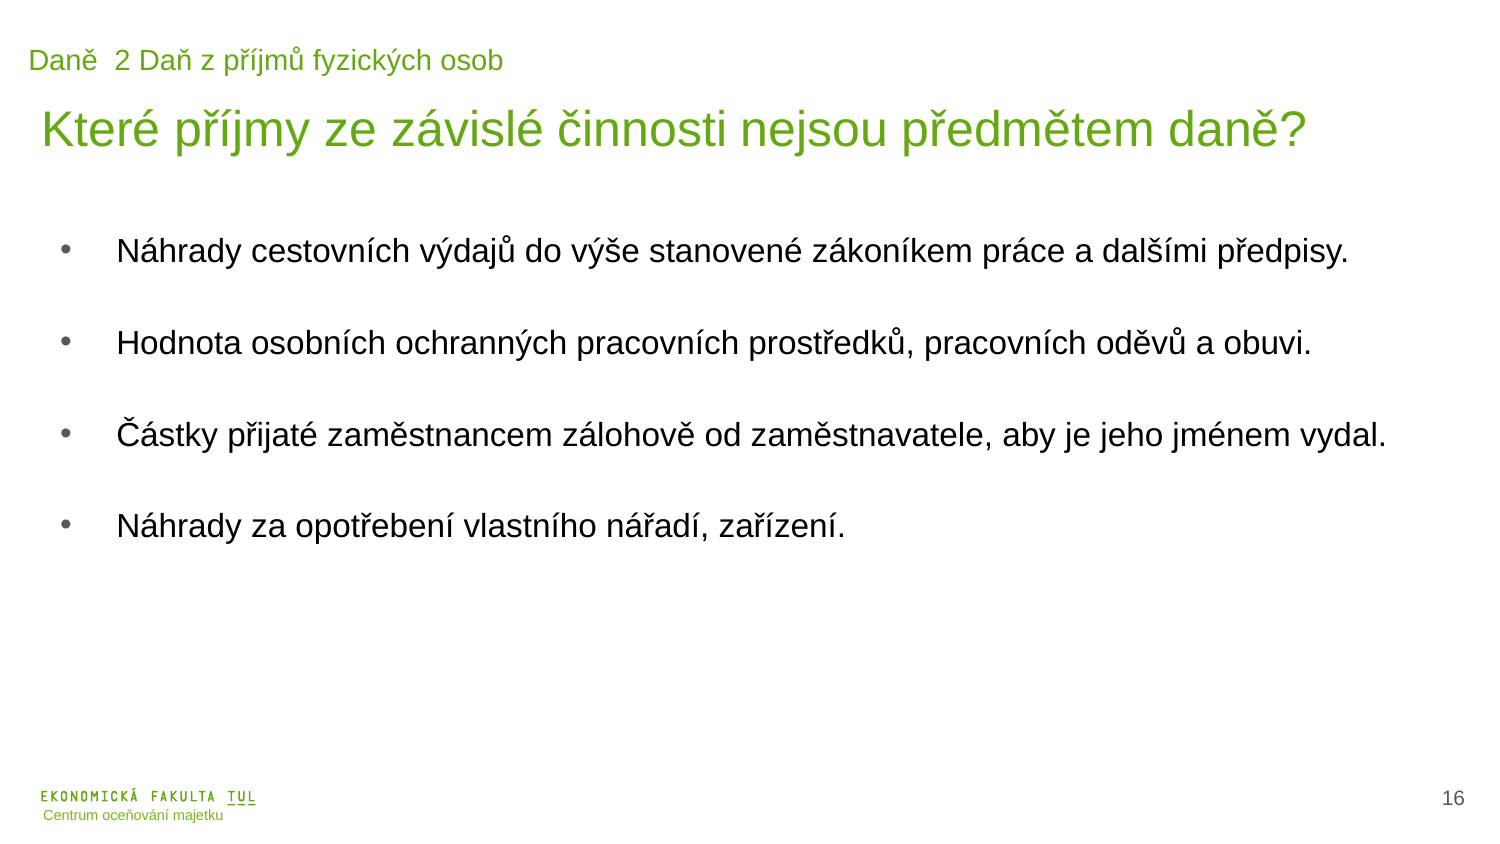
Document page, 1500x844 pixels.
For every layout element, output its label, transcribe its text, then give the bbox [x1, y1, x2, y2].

text_box Centrum oceňování majetku [43, 805, 224, 824]
text_box Které příjmy ze závislé činnosti nejsou předmětem daně? [41, 81, 1453, 183]
list Náhrady cestovních výdajů do výše stanovené zákoníkem práce a dalšími předpisy. Hodnota osobních ochranných pracovních prostředků, pracovních oděvů a obuvi. Částky přijaté zaměstnancem zálohově od zaměstnavatele, aby je jeho jménem vydal. Náhrady za opotřebení vlastního nářadí, zařízení. [40, 167, 1411, 758]
list Daně 2 Daň z příjmů fyzických osob [8, 40, 1251, 101]
slide_number 17 [1424, 770, 1481, 824]
